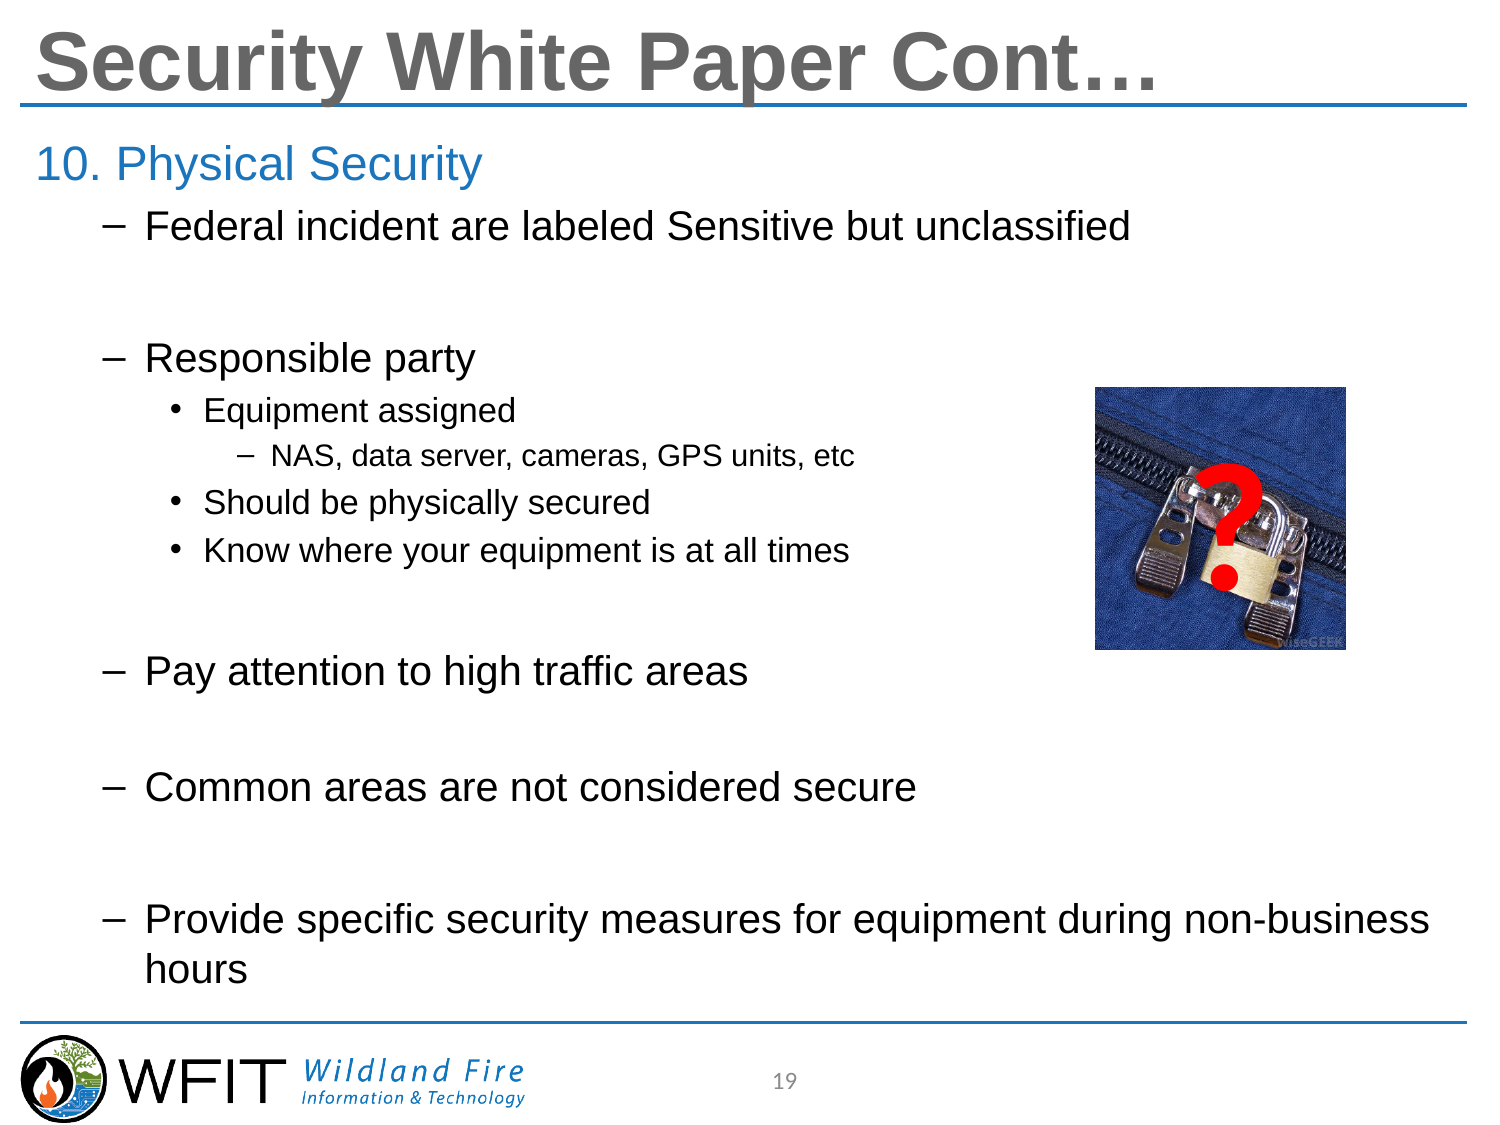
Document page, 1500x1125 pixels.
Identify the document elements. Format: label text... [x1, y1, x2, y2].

list 10. Physical Security Federal incident are labeled Sensitive but unclassified Responsible party Equipment assigned NAS, data server, cameras, GPS units, etc Should be physically secured Know where your equipment is at all times Pay attention to high traffic areas Common areas are not considered secure Provide specific security measures for equipment during non-business hours [20, 125, 1475, 1000]
picture [1094, 387, 1346, 651]
picture [20, 1035, 525, 1123]
title Security White Paper Cont… [20, 0, 1467, 105]
